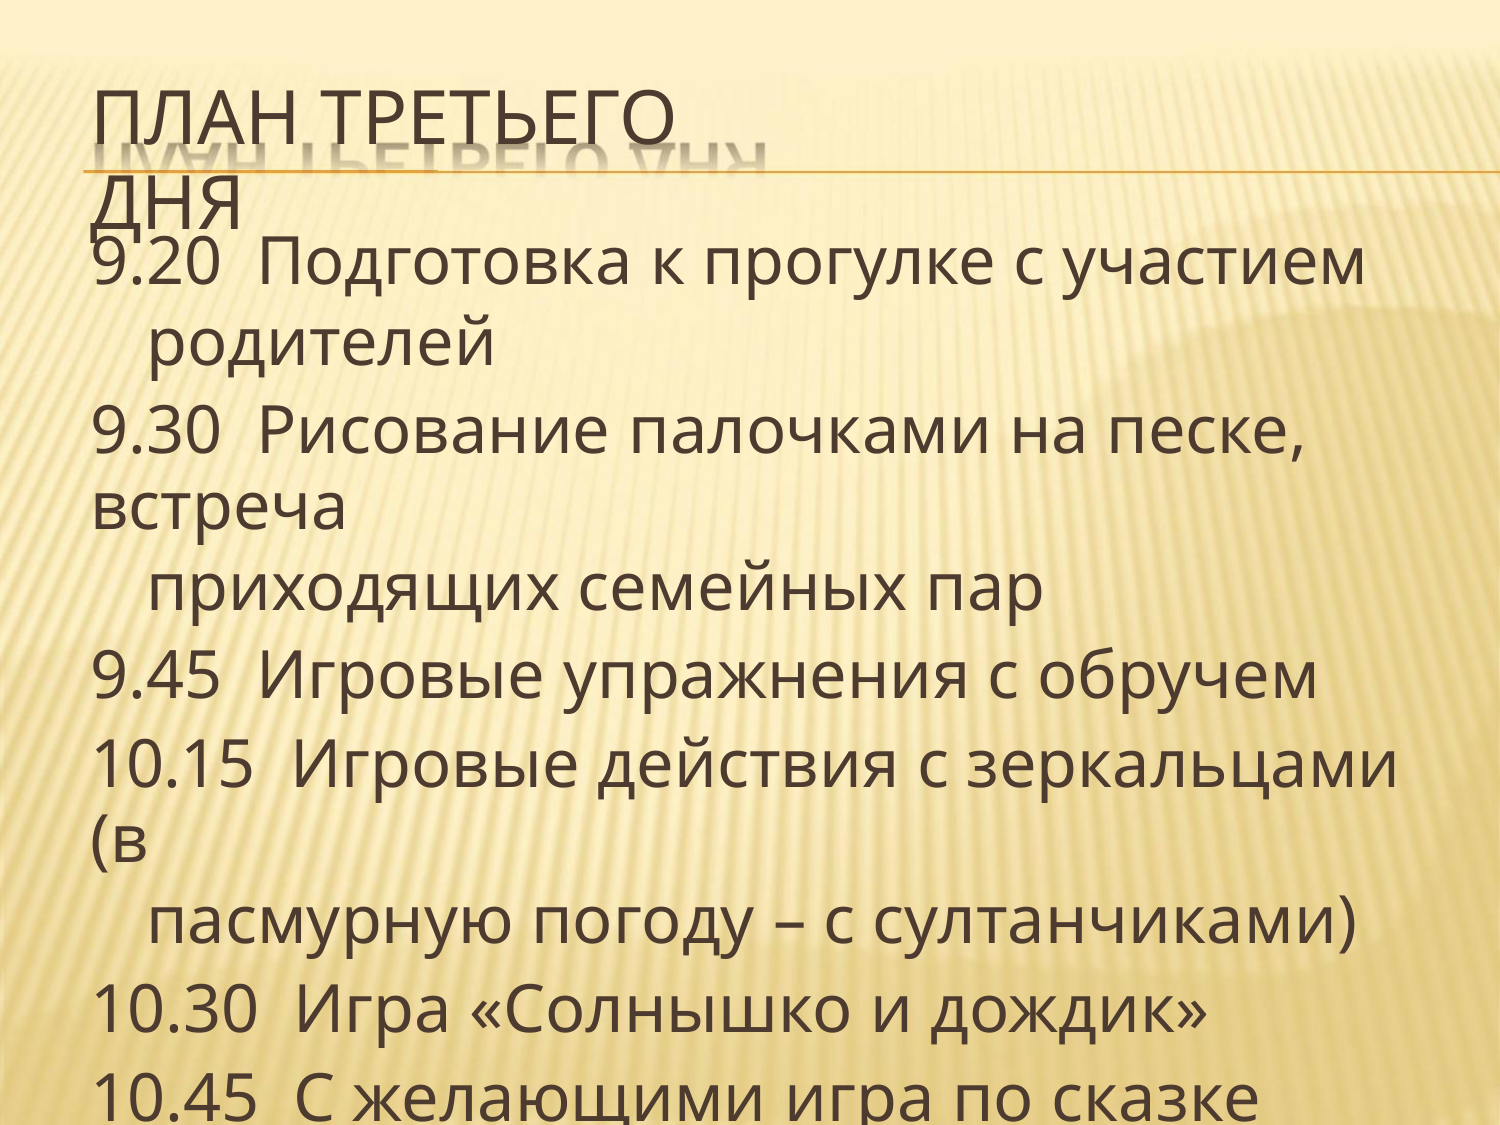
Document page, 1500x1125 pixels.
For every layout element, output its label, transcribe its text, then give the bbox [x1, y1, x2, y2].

text_box ПЛАН ТРЕТЬЕГО ДНЯ [89, 74, 796, 221]
text_box [0, 0, 1500, 1125]
text_box 9.20 Подготовка к прогулке с участием родителей 9.30 Рисование палочками на песке, встреча приходящих семейных пар 9.45 Игровые упражнения с обручем 10.15 Игровые действия с зеркальцами (в пасмурную погоду – с султанчиками) 10.30 Игра «Солнышко и дождик» 10.45 С желающими игра по сказке «Репка» 11.00 Хороводные игры с родителями [89, 221, 1459, 1125]
